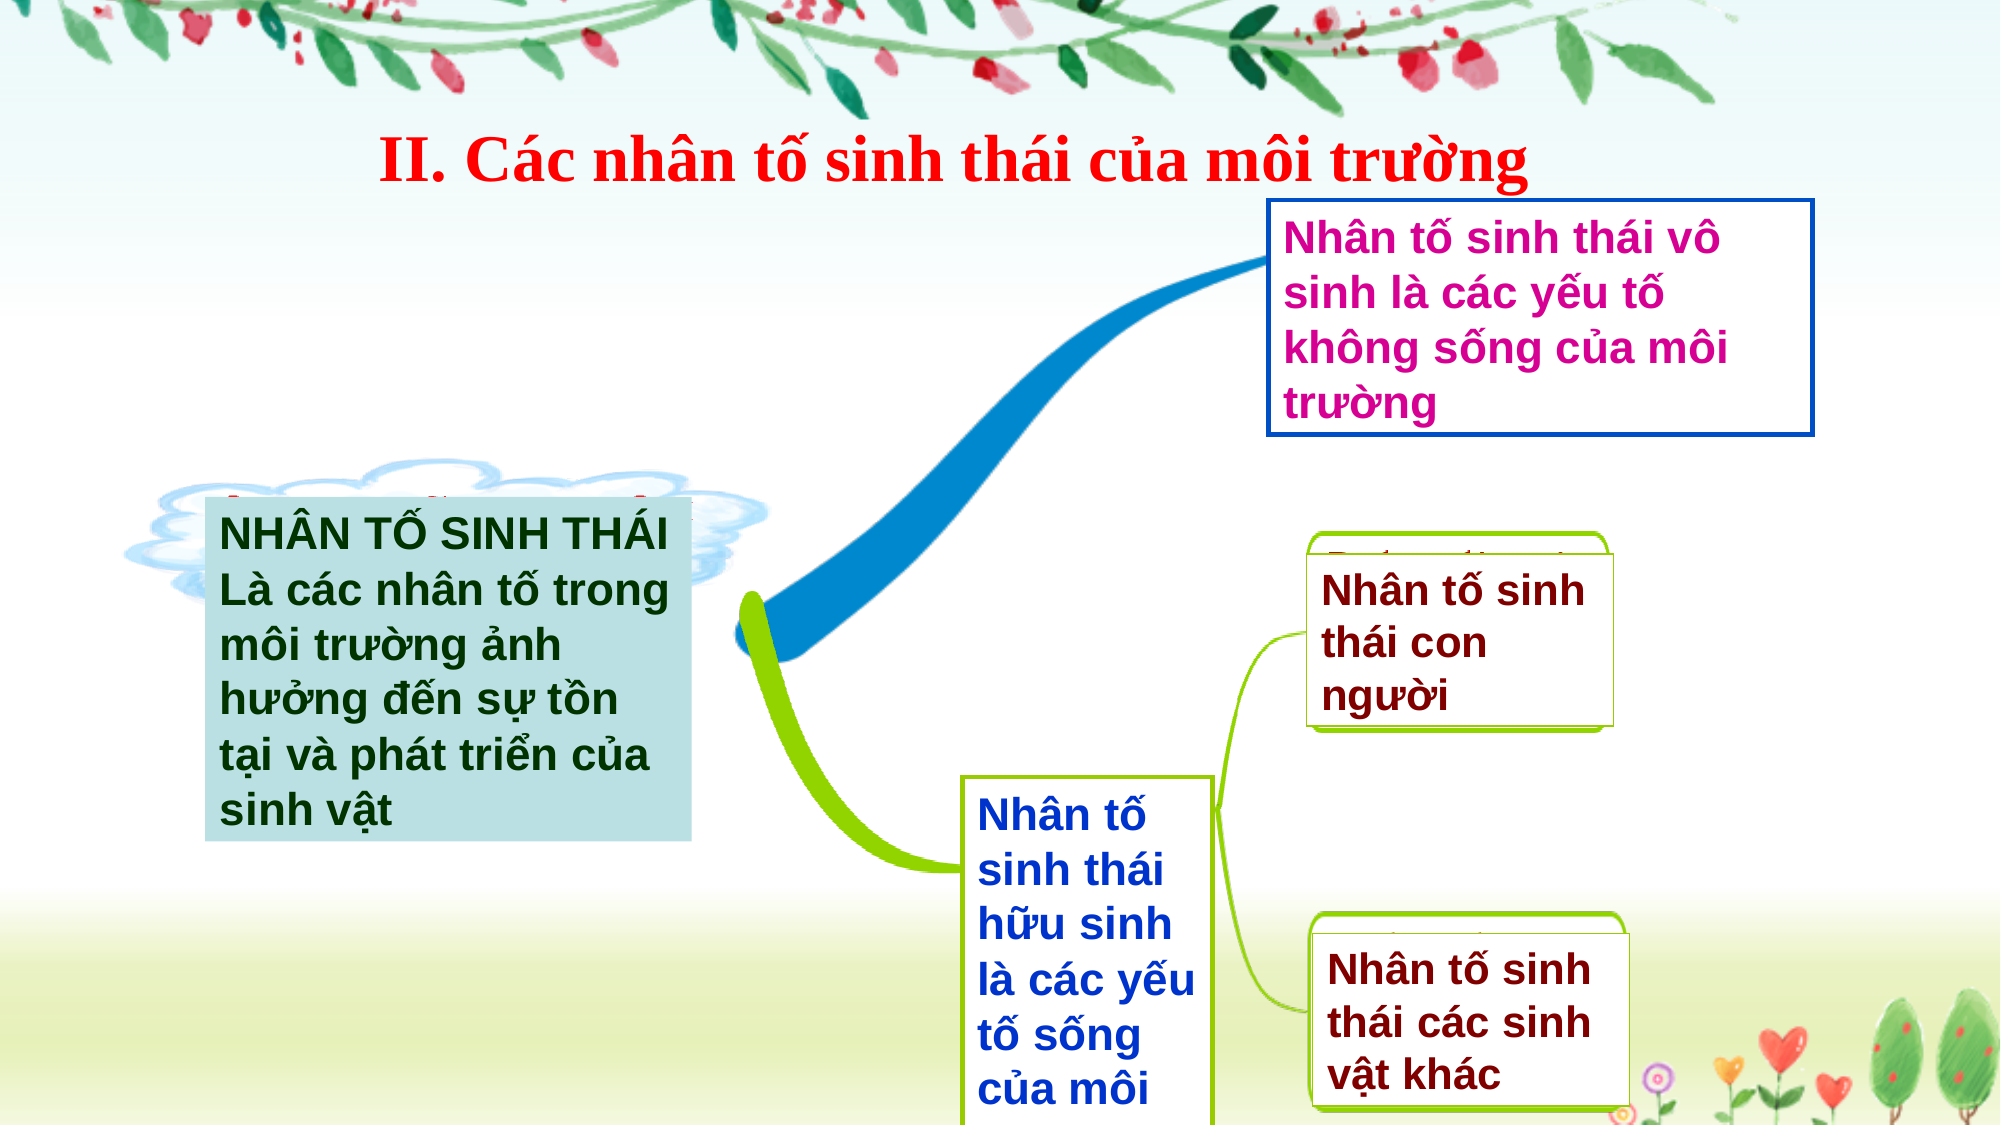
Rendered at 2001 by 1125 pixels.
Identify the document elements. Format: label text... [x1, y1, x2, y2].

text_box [112, 455, 785, 926]
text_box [724, 199, 1813, 674]
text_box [737, 586, 1212, 1125]
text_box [1205, 528, 1614, 820]
picture [0, 0, 2001, 1125]
text_box II. Các nhân tố sinh thái của môi trường [364, 107, 1546, 283]
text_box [1212, 800, 1630, 1118]
